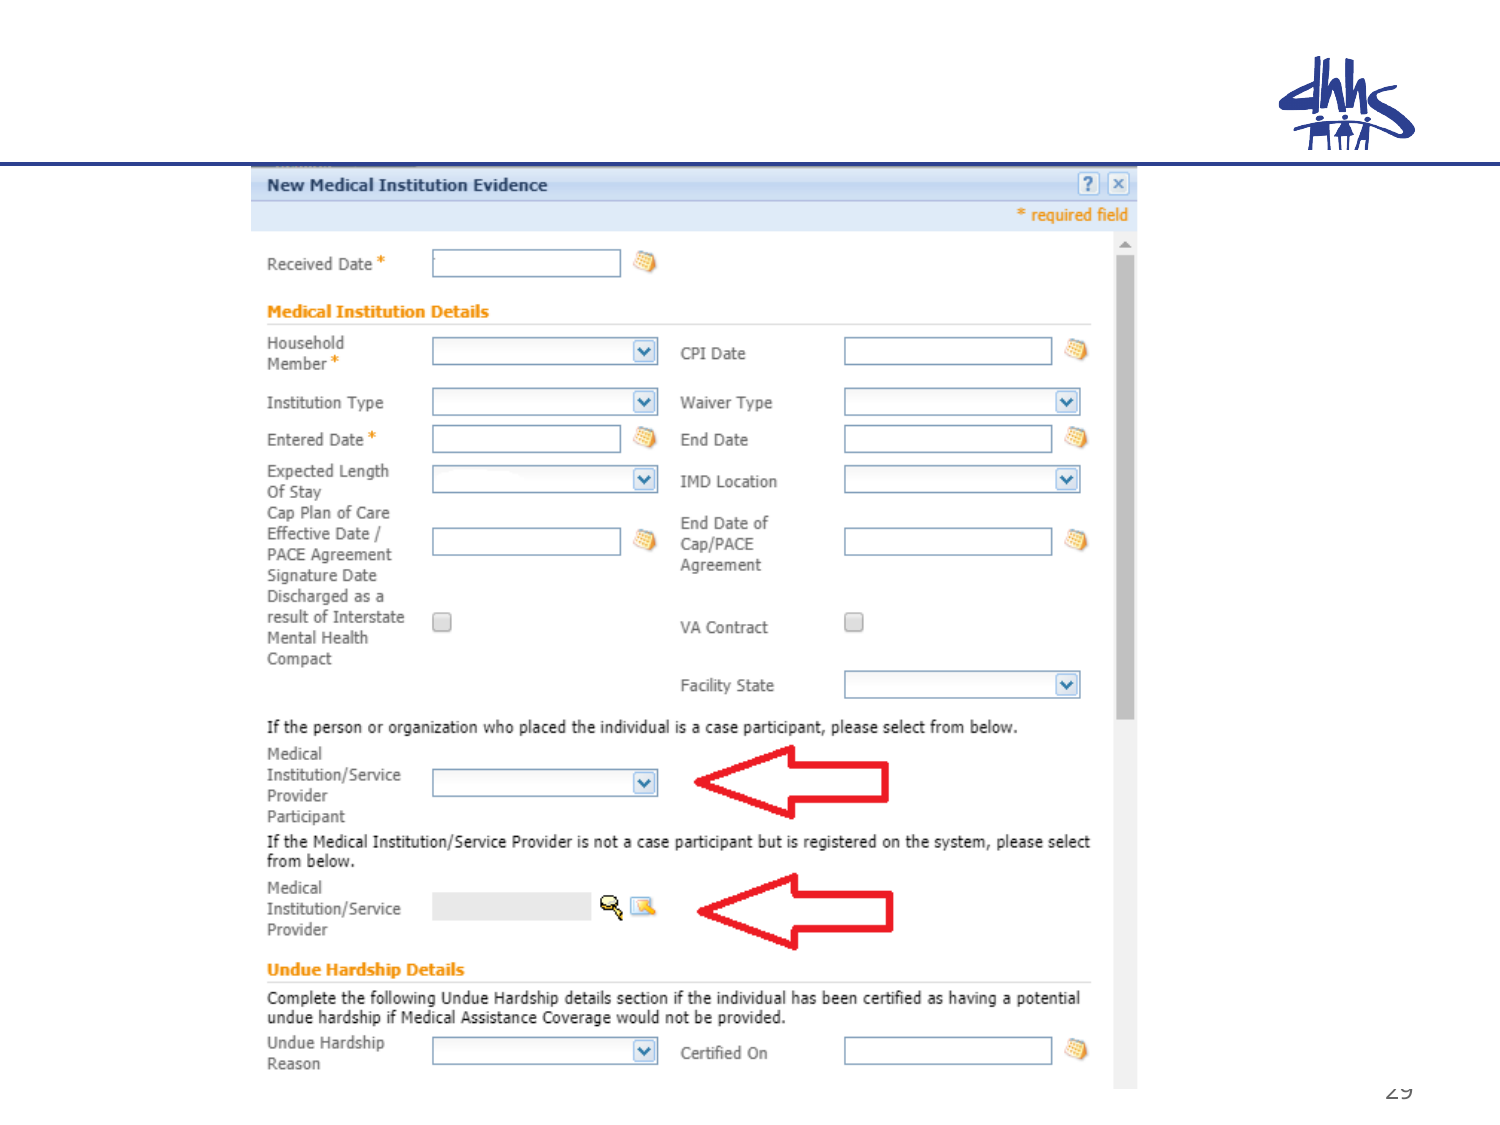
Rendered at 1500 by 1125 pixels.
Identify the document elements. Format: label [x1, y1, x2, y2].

picture [251, 166, 1423, 1089]
picture [1278, 56, 1437, 150]
